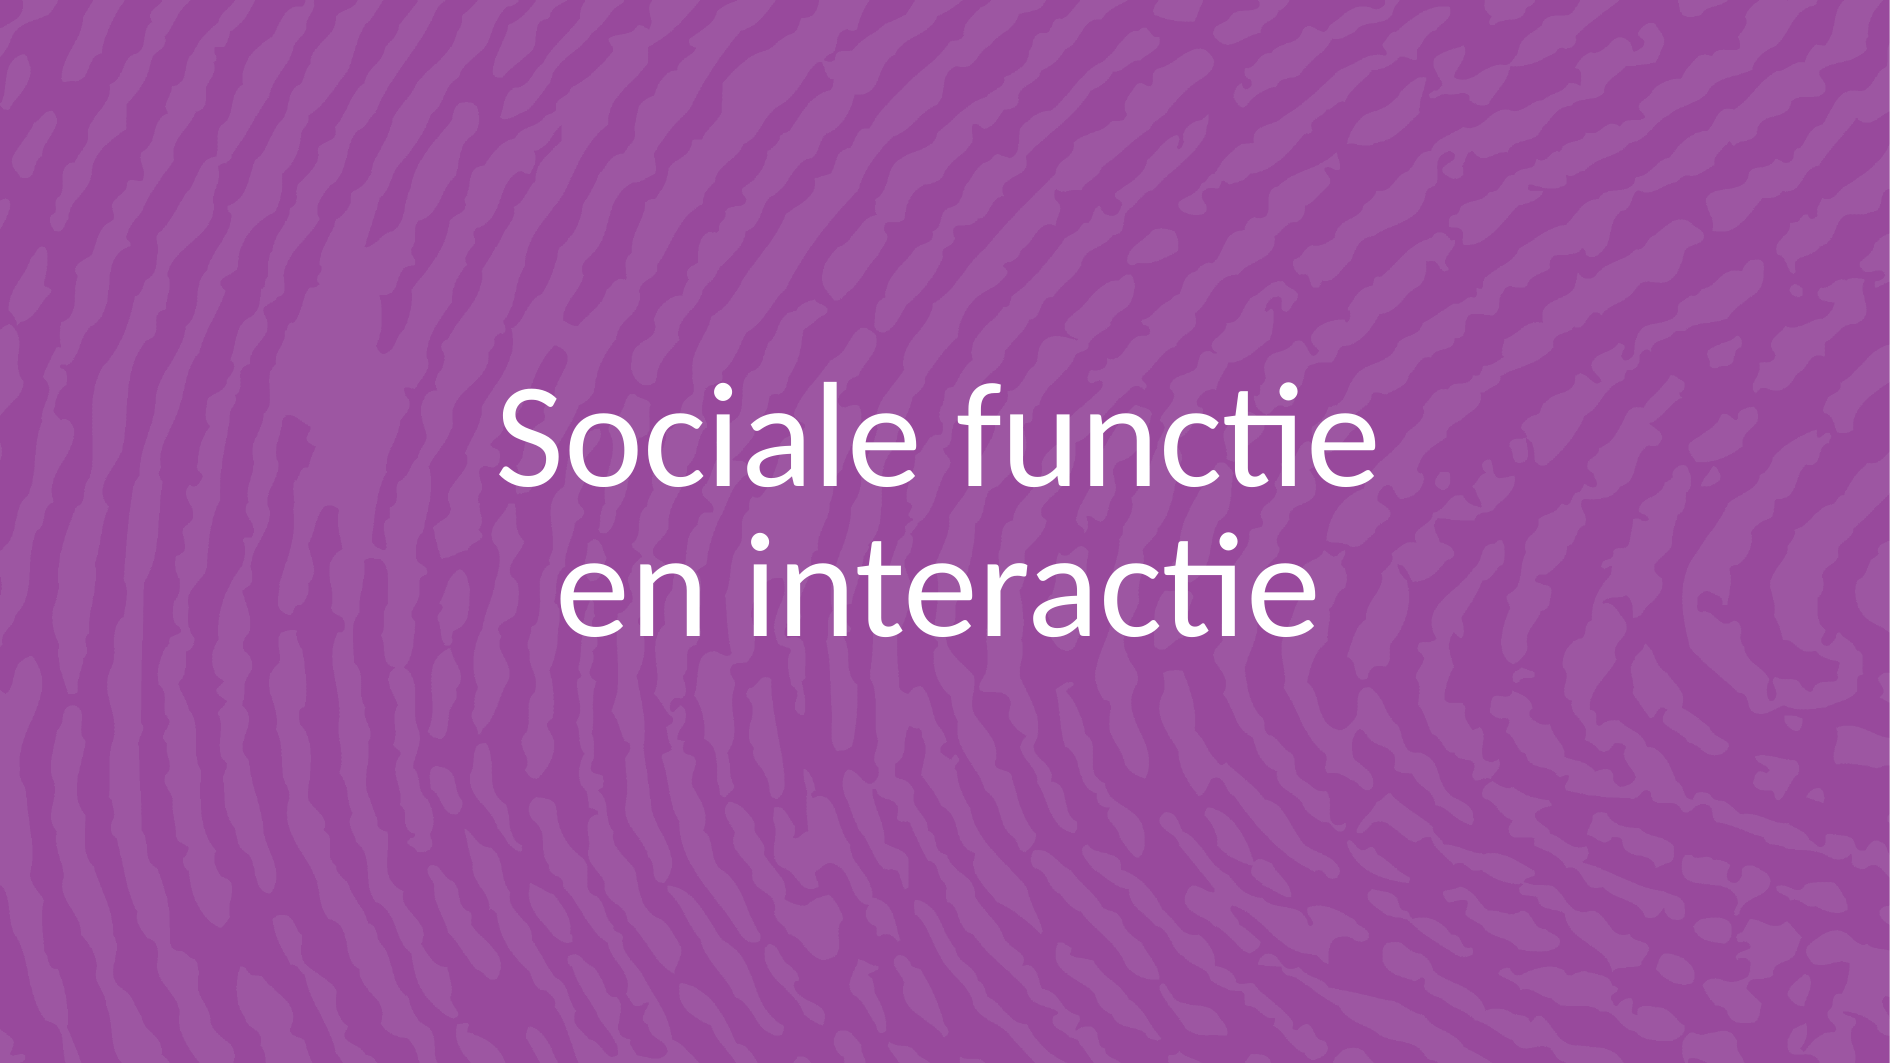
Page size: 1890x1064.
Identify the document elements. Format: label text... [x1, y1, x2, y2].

picture [0, 0, 1890, 1063]
list Sociale functie en interactie [407, 358, 1470, 695]
